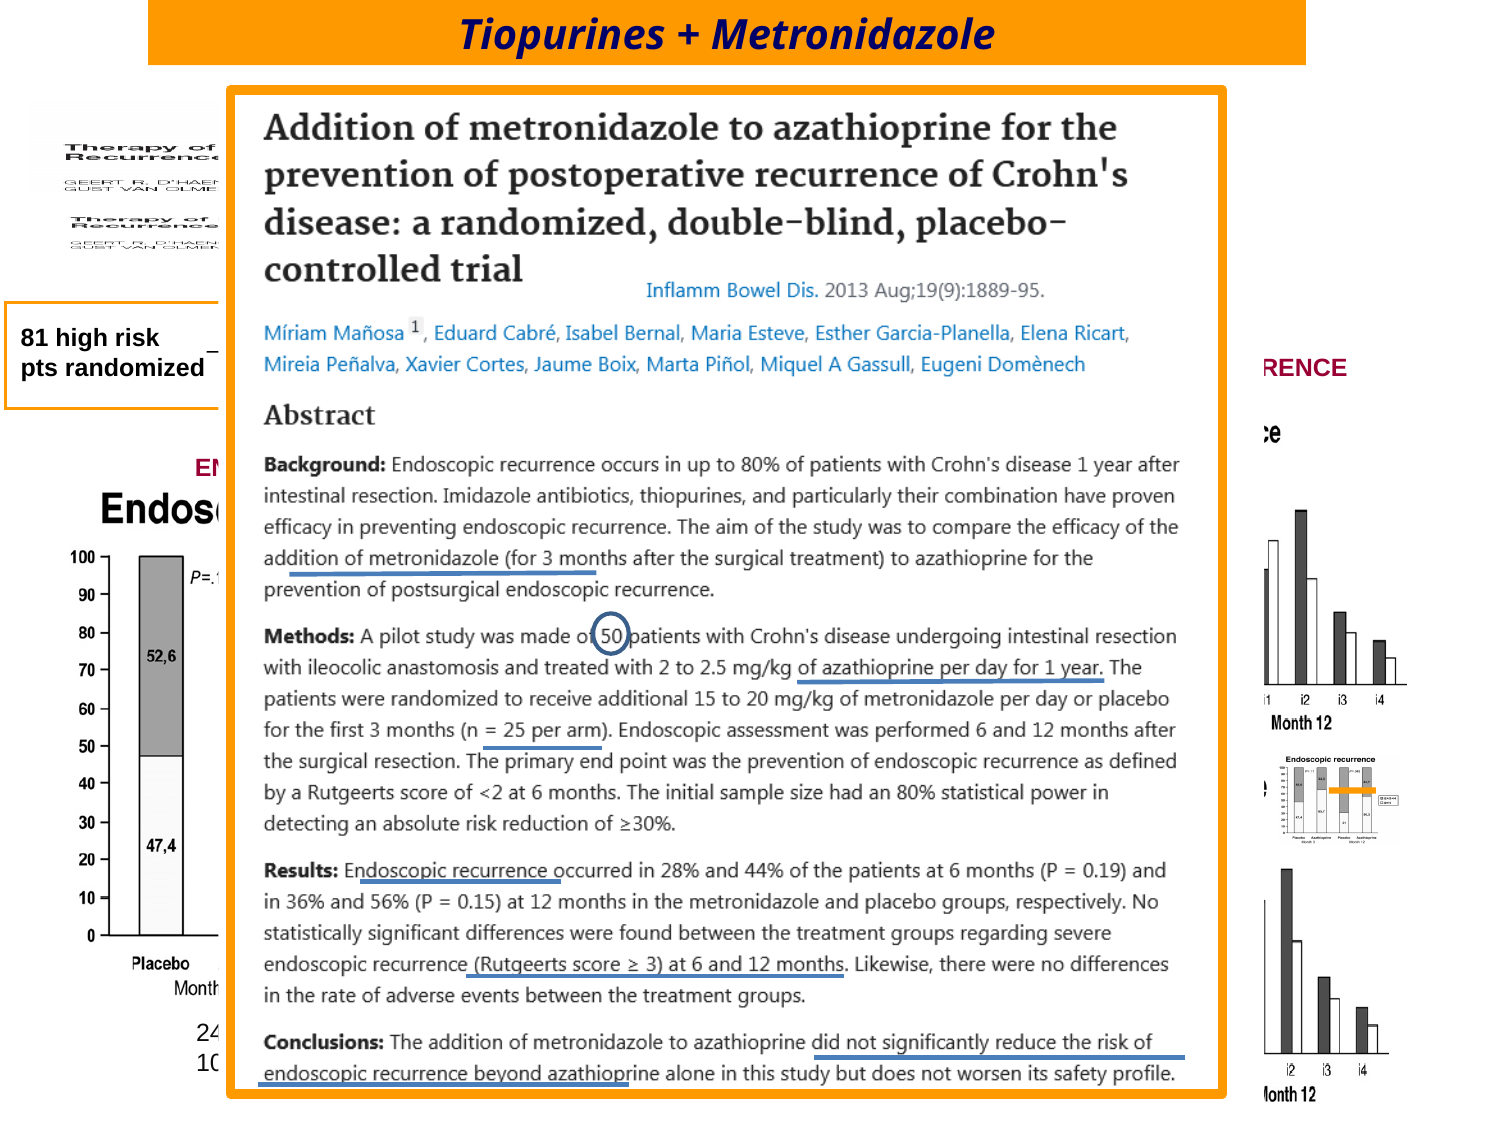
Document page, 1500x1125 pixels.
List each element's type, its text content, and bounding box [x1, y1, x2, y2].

text_box 24% drop-outs at 12 months 10 pts clinical recurrence [181, 1009, 213, 1084]
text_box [29, 101, 213, 256]
text_box Tiopurines + Metronidazole [148, 0, 1306, 66]
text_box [5, 302, 213, 410]
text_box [218, 89, 1318, 1125]
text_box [1323, 313, 1424, 1118]
picture [64, 484, 218, 1000]
text_box ENDOSCOPIC RECURRENCE [179, 444, 213, 482]
